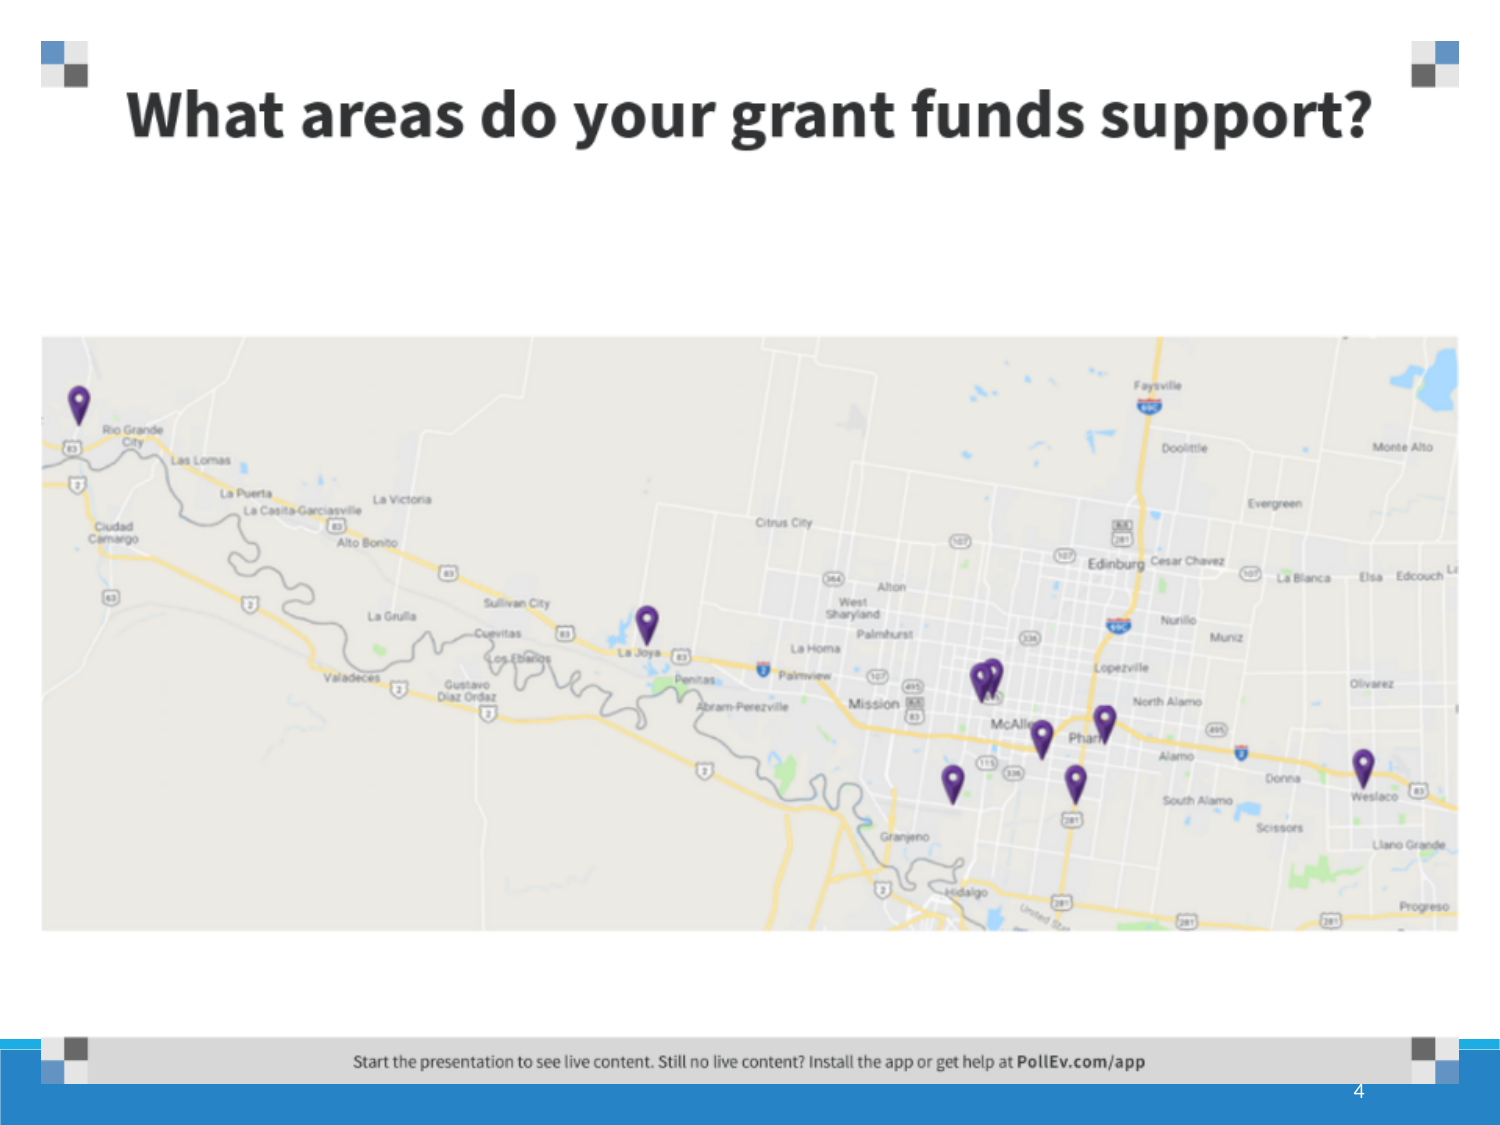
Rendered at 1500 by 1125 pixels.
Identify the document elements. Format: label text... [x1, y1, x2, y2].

slide_number 4 [1218, 1091, 1380, 1120]
picture [41, 41, 1459, 1084]
